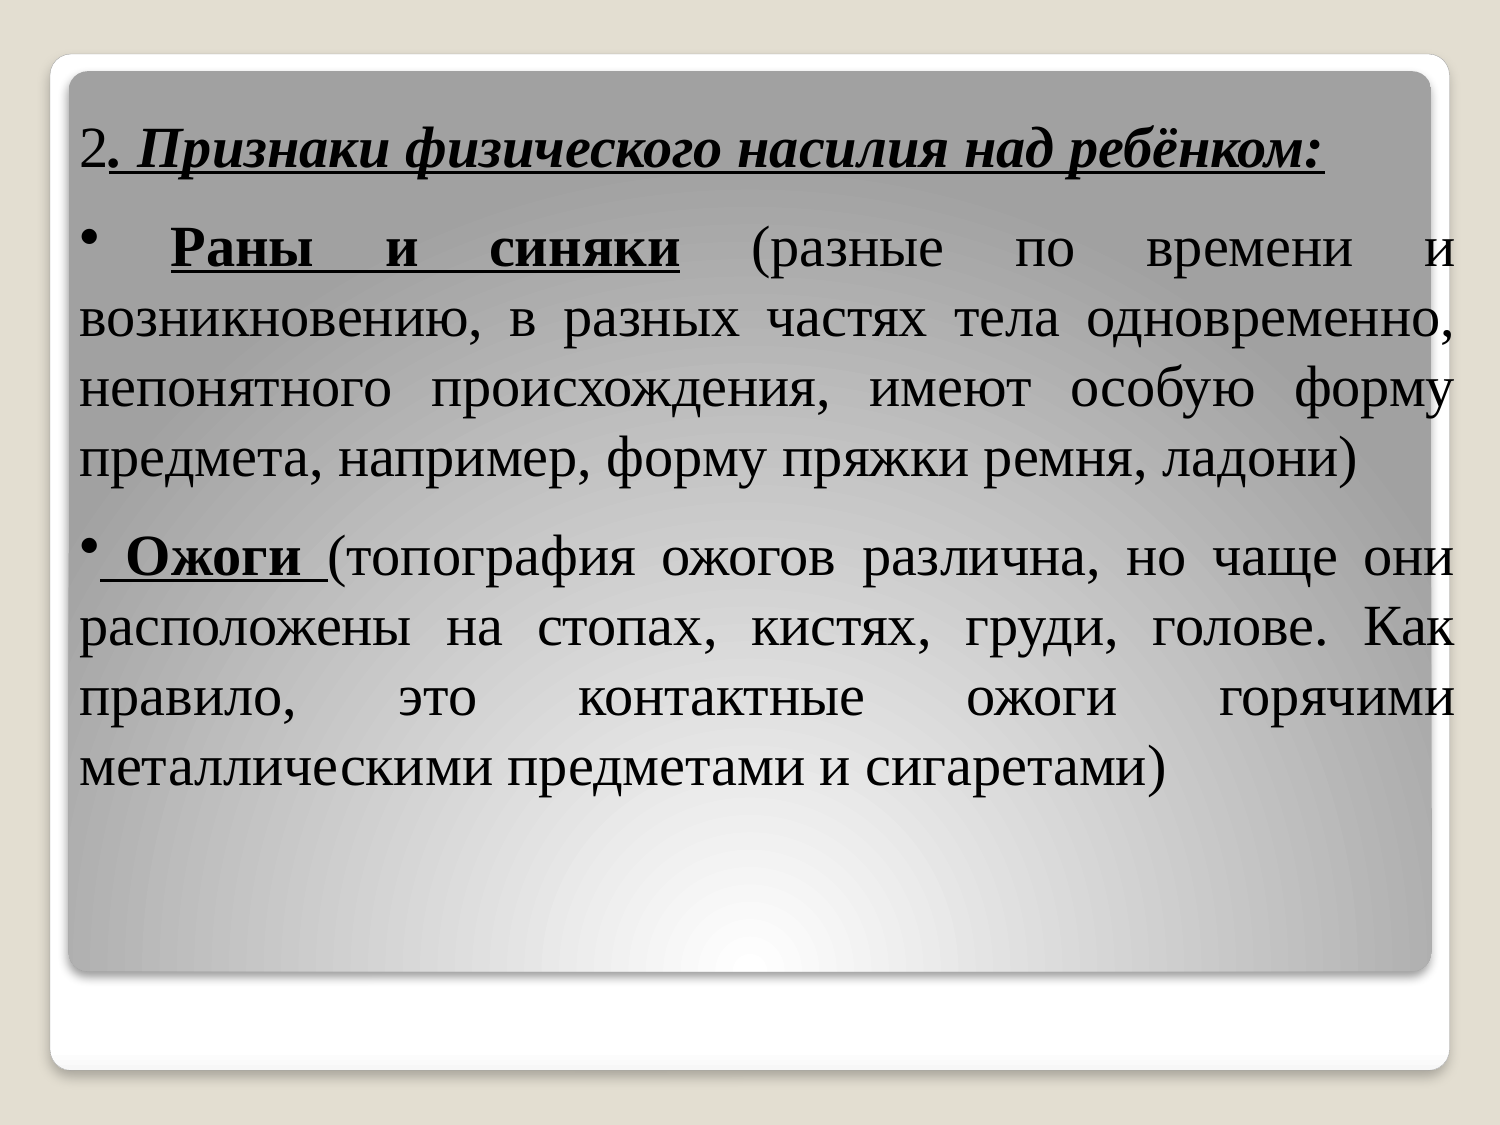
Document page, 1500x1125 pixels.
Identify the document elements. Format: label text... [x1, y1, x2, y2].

text_box 2. Признаки физического насилия над ребёнком: Раны и синяки (разные по времени и возникновению, в разных частях тела одновременно, непонятного происхождения, имеют особую форму предмета, например, форму пряжки ремня, ладони) Ожоги (топография ожогов различна, но чаще они расположены на стопах, кистях, груди, голове. Как правило, это контактные ожоги горячими металлическими предметами и сигаретами) [64, 101, 1471, 805]
